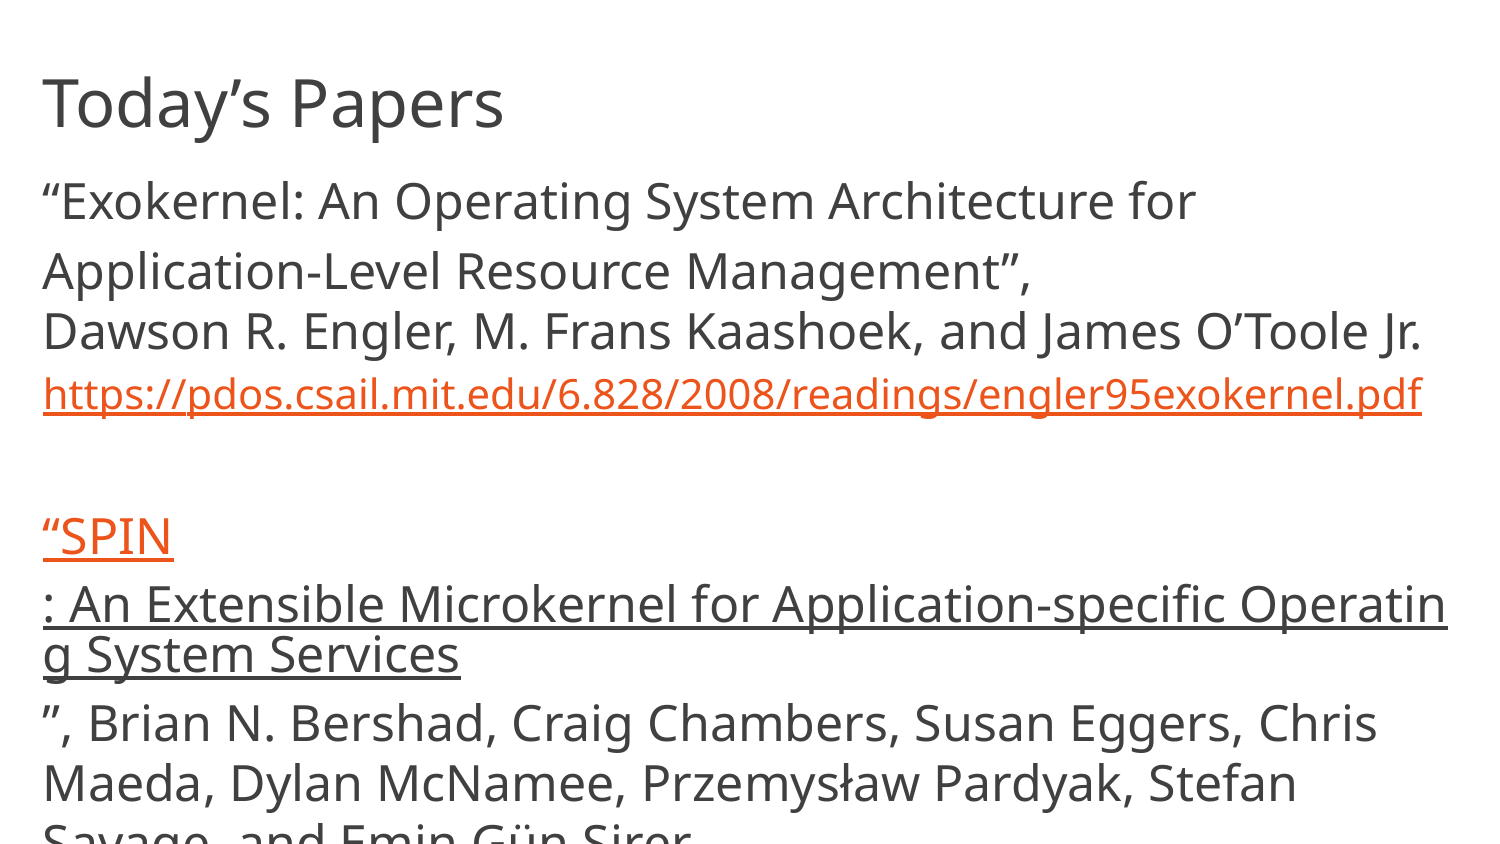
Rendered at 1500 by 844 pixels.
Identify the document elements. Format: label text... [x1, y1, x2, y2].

title Today’s Papers [27, 30, 1480, 161]
list “Exokernel: An Operating System Architecture for Application-Level Resource Management”, Dawson R. Engler, M. Frans Kaashoek, and James O’Toole Jr. https://pdos.csail.mit.edu/6.828/2008/readings/engler95exokernel.pdf “SPIN: An Extensible Microkernel for Application-specific Operating System Services”, Brian N. Bershad, Craig Chambers, Susan Eggers, Chris Maeda, Dylan McNamee, Przemysław Pardyak, Stefan Savage, and Emin Gün Sirer www.cs.cornell.edu/people/egs/papers/spin-tr94-03-03.pdf [27, 161, 1480, 835]
